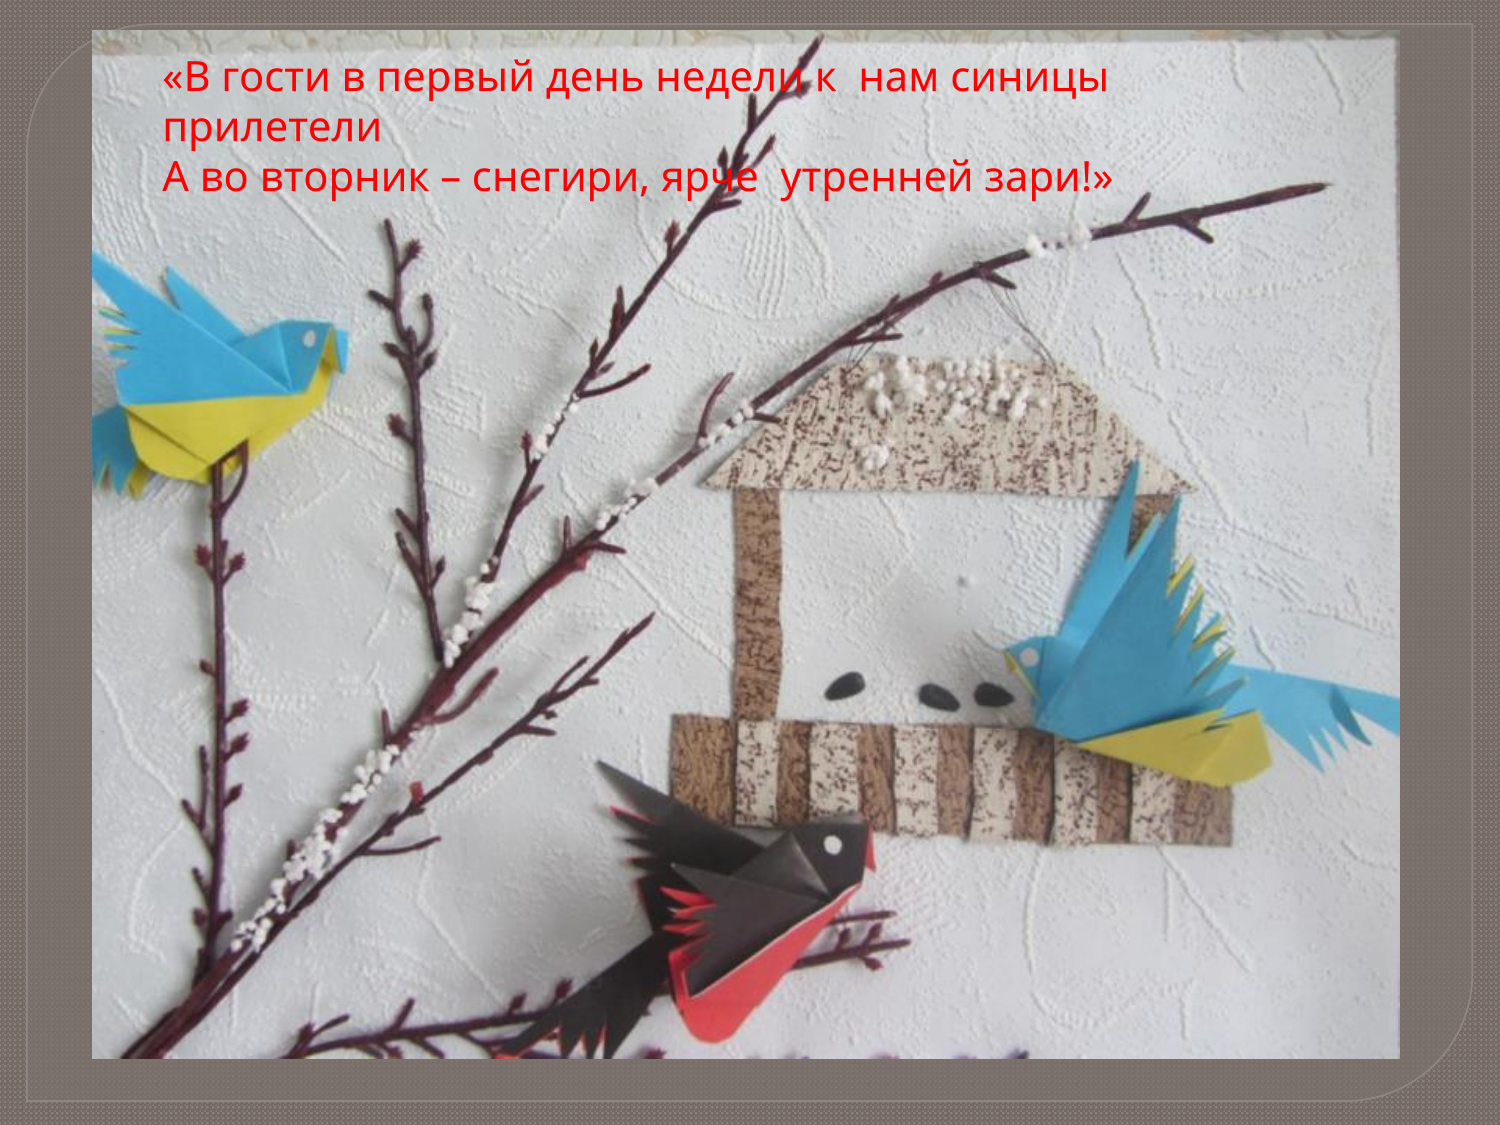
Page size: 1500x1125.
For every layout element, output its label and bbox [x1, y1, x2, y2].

picture [92, 30, 1400, 1059]
